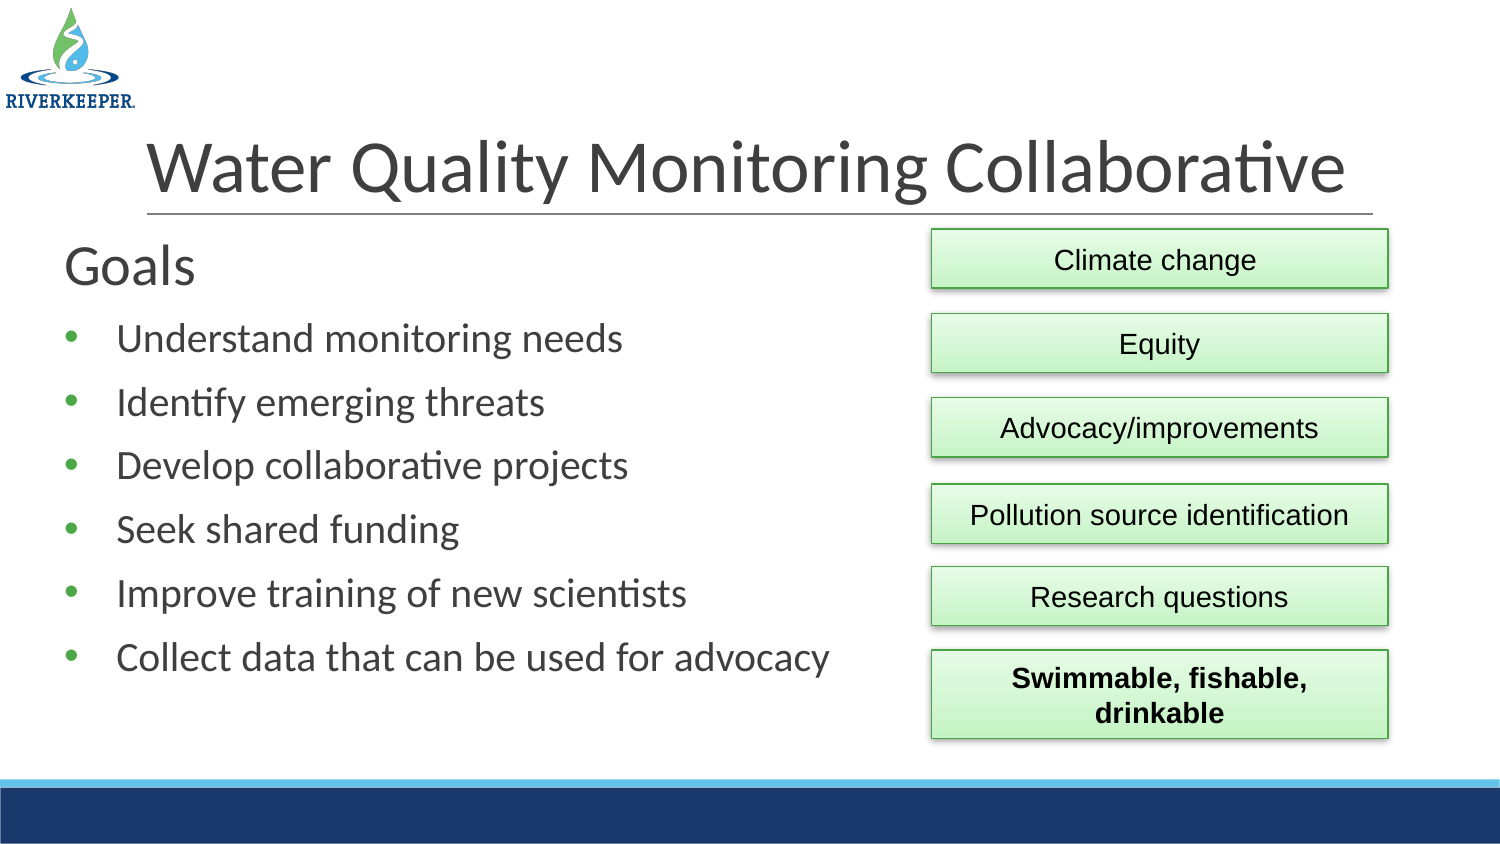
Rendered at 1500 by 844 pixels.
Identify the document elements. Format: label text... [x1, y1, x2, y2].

text_box Advocacy/improvements [1312, 397, 1389, 458]
text_box Equity [1312, 313, 1389, 373]
text_box Pollution source identification [1312, 483, 1389, 544]
text_box Swimmable, fishable, drinkable [1312, 649, 1389, 739]
text_box Goals Understand monitoring needs Identify emerging threats Develop collaborative projects Seek shared funding Improve training of new scientists Collect data that can be used for advocacy [41, 229, 1312, 844]
picture [6, 8, 135, 108]
text_box Research questions [1312, 566, 1389, 626]
title Water Quality Monitoring Collaborative [135, 35, 1373, 214]
text_box Climate change [931, 228, 1389, 289]
